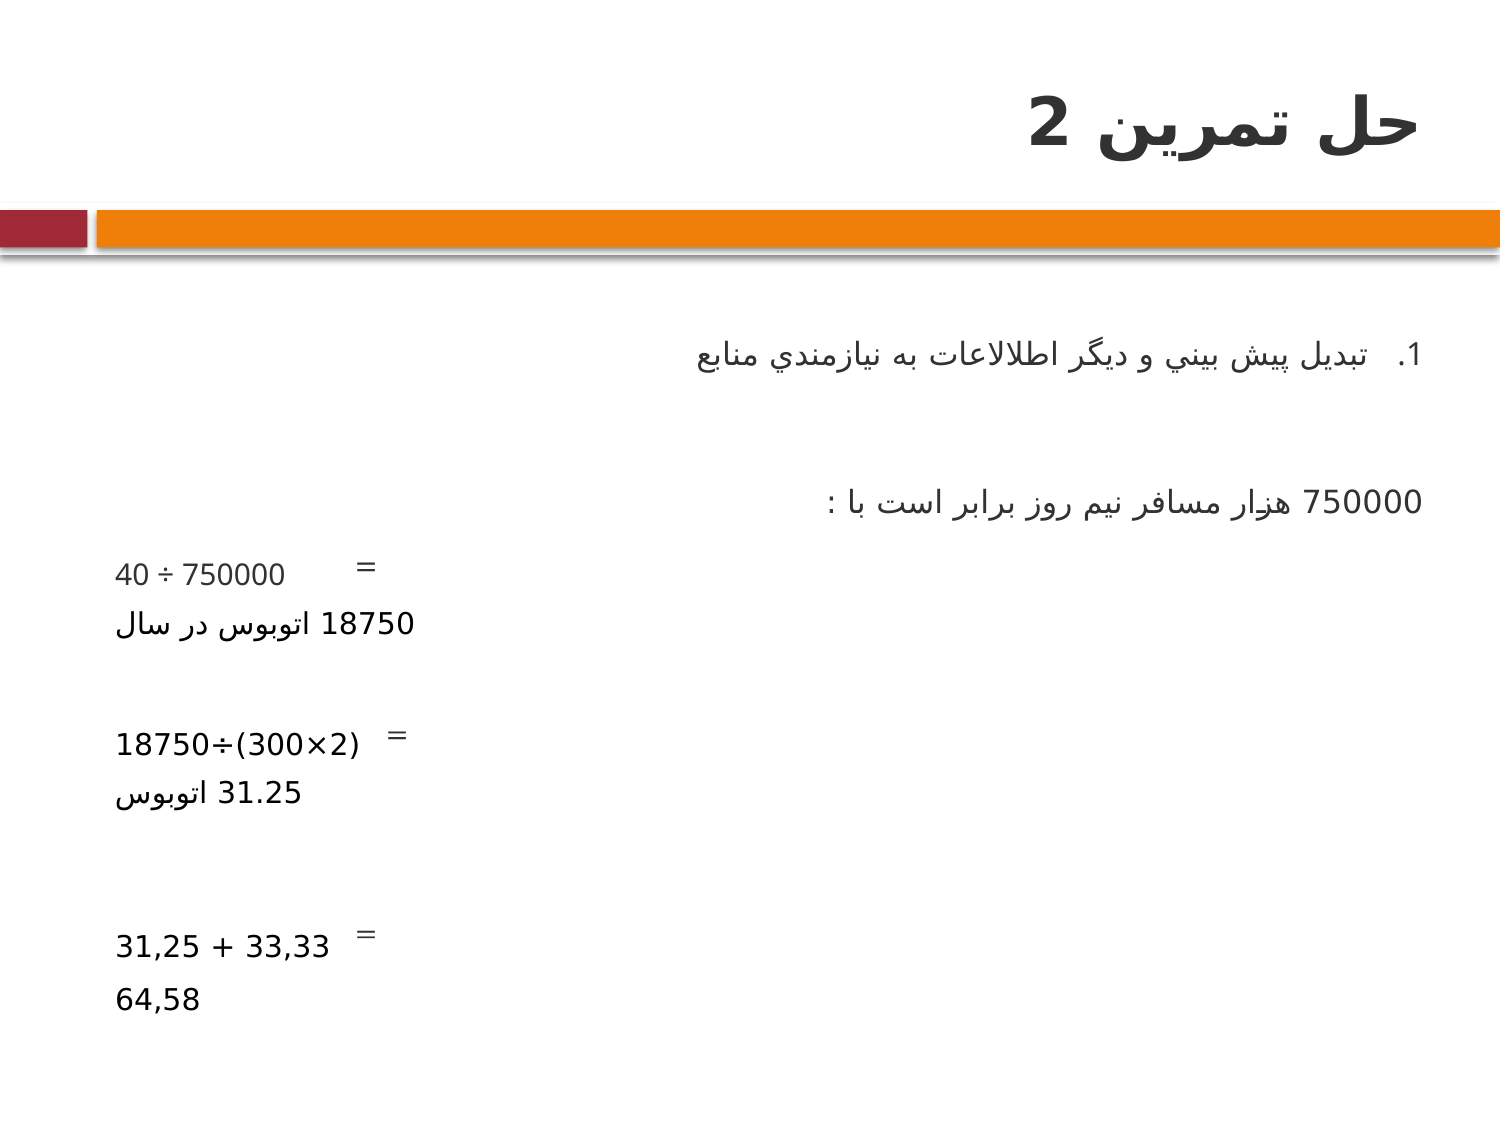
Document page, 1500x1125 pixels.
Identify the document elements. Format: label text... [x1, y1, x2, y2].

picture [364, 712, 431, 765]
picture [335, 912, 398, 963]
list تبديل پيش بيني و ديگر اطلالاعات به نيازمندي منابع 750000 هزار مسافر نیم روز برابر است با : 40 ÷ 750000 18750 اتوبوس در سال (2×300)÷18750 31.25 اتوبوس 33,33 + 31,25 64,58 [100, 287, 1438, 1025]
picture [335, 539, 398, 603]
title حل تمرین 2 [100, 37, 1438, 200]
